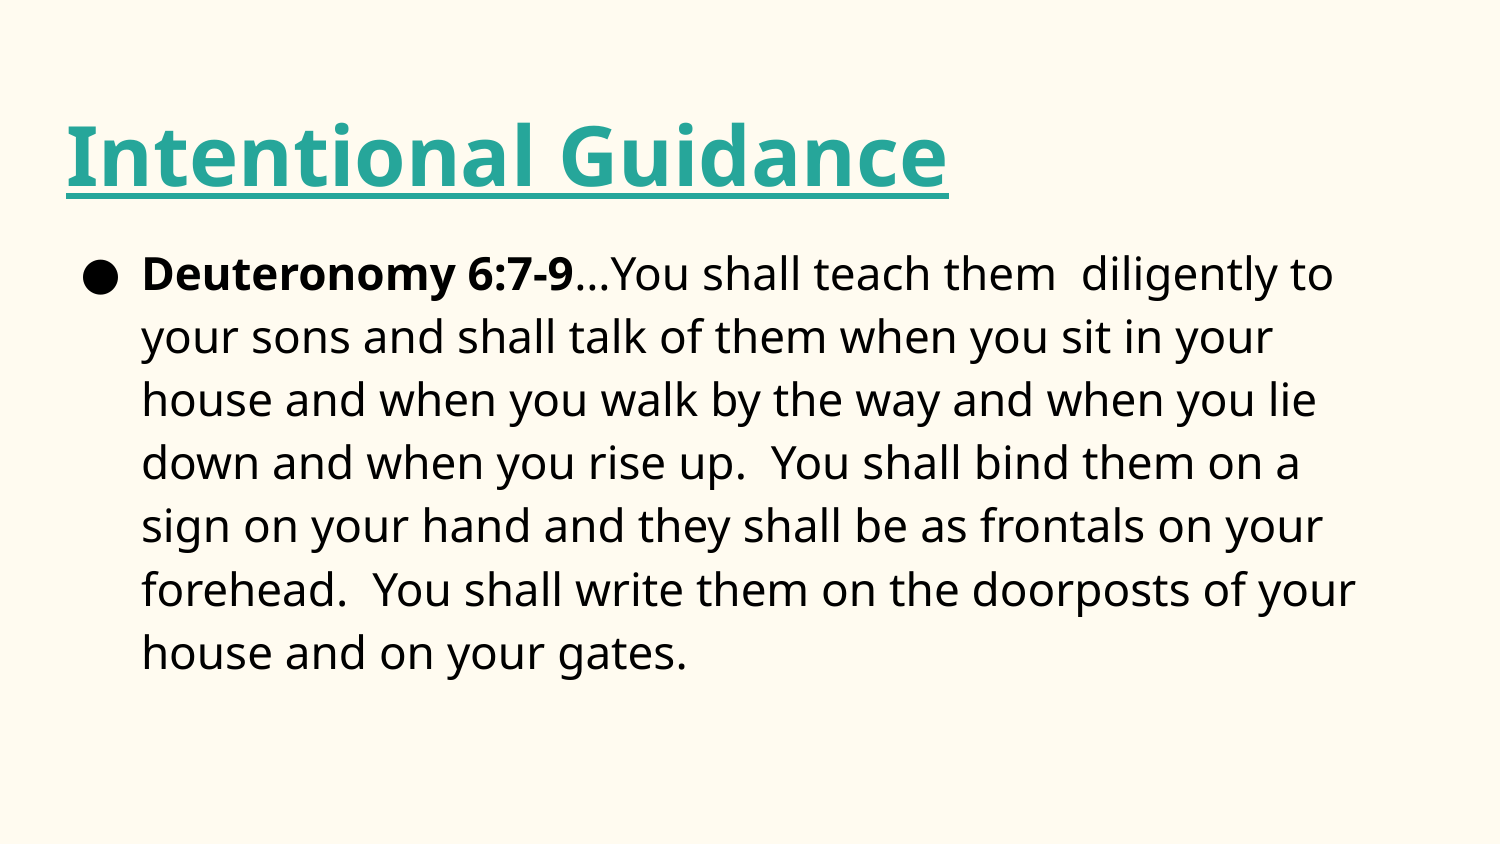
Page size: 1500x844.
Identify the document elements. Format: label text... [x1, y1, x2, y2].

list Intentional Guidance Deuteronomy 6:7-9…You shall teach them diligently to your sons and shall talk of them when you sit in your house and when you walk by the way and when you lie down and when you rise up. You shall bind them on a sign on your hand and they shall be as frontals on your forehead. You shall write them on the doorposts of your house and on your gates. [51, 72, 1416, 750]
